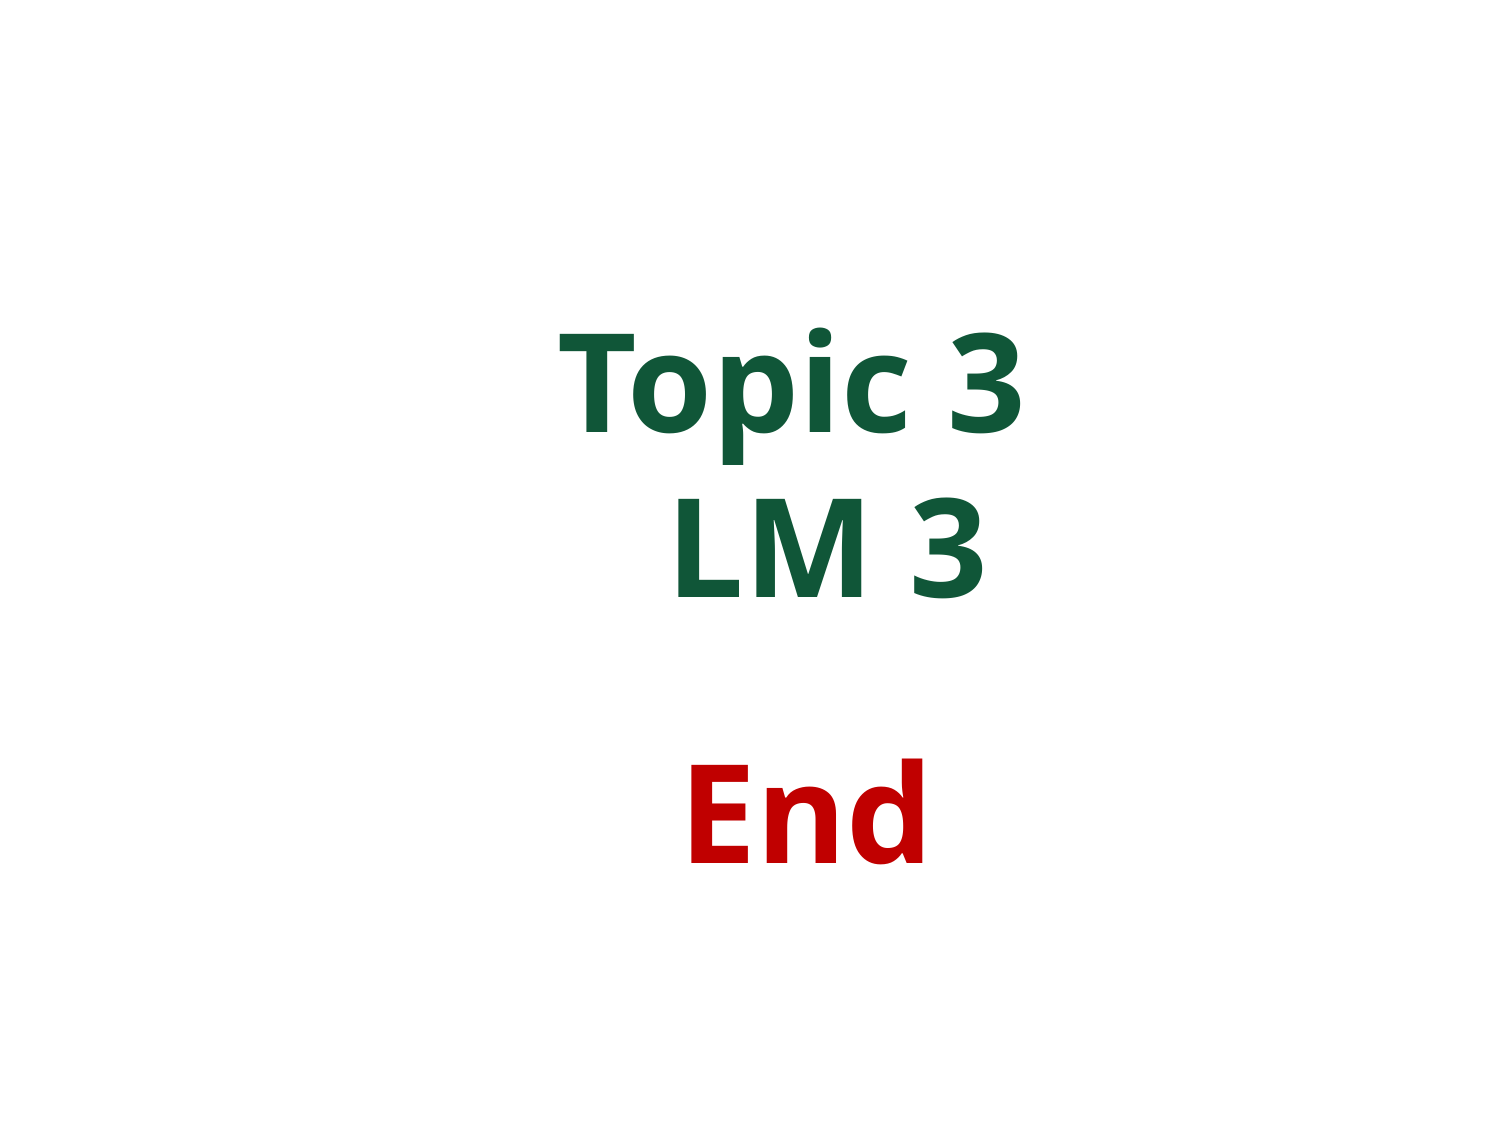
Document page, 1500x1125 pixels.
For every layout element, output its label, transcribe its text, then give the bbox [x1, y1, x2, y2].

text_box [282, 820, 1293, 900]
text_box End [49, 687, 1412, 820]
text_box Topic 3 LM 3 [533, 287, 1042, 633]
